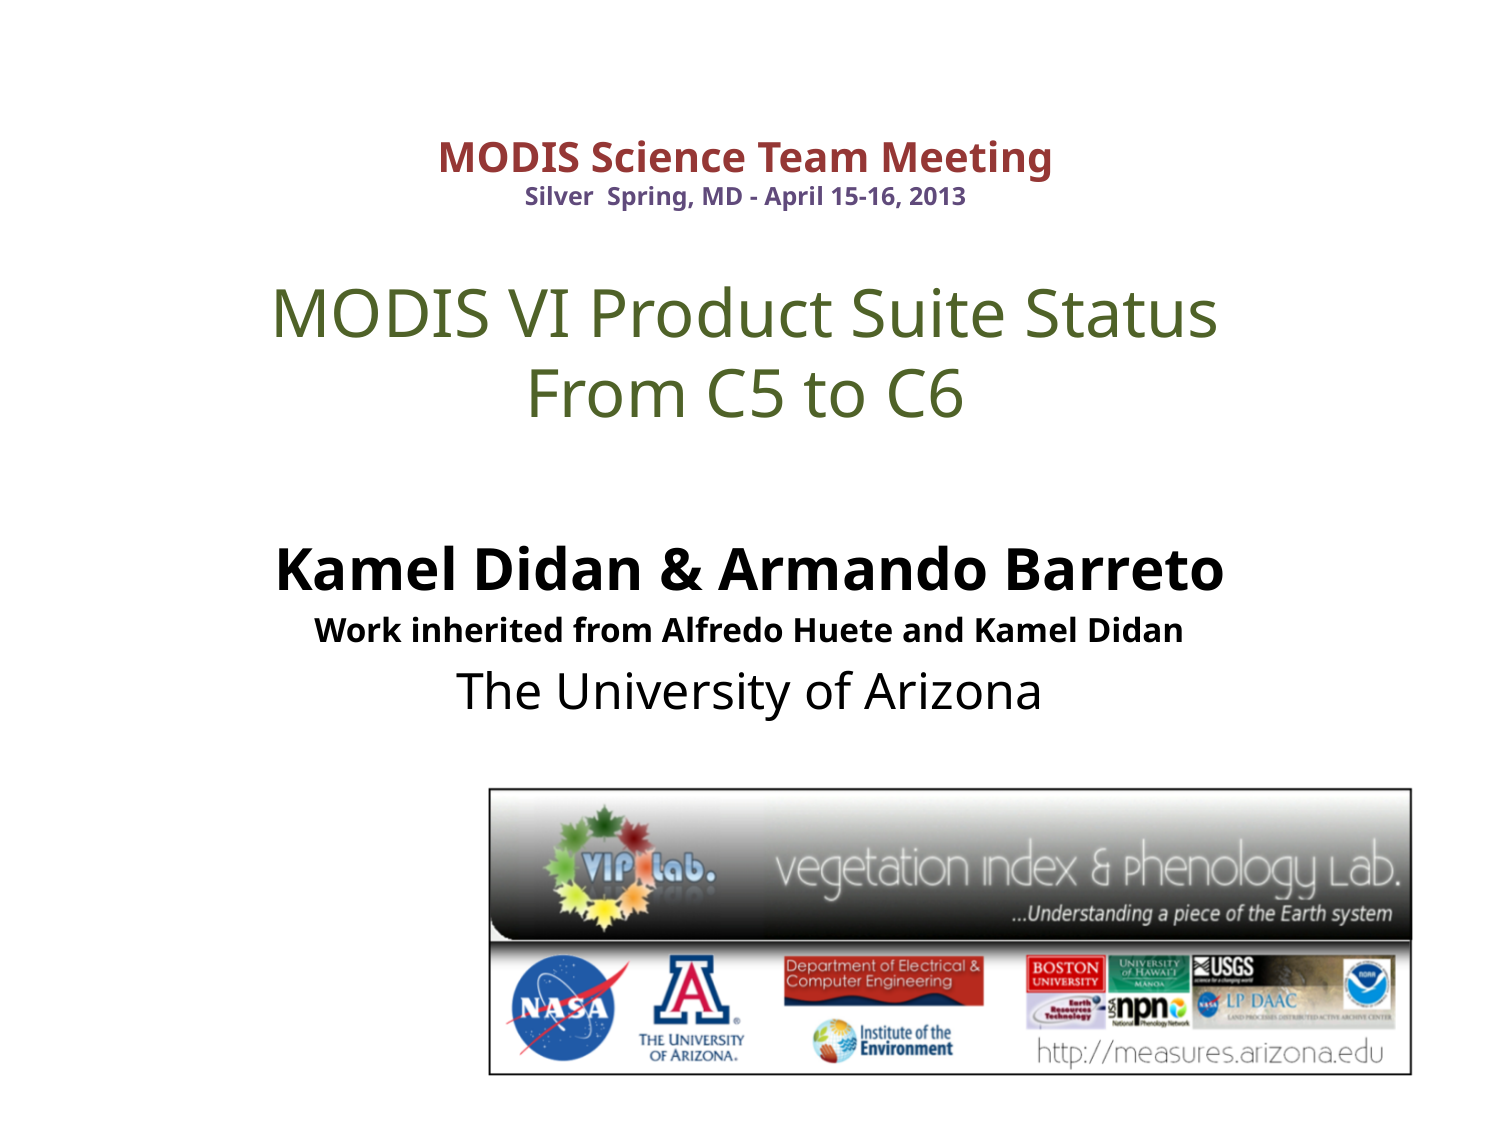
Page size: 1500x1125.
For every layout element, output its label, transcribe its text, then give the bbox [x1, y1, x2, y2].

text_box Kamel Didan & Armando Barreto Work inherited from Alfredo Huete and Kamel Didan The University of Arizona [74, 525, 1425, 788]
text_box MODIS Science Team Meeting Silver Spring, MD - April 15-16, 2013 MODIS VI Product Suite Status From C5 to C6 [39, 80, 1452, 481]
picture [488, 787, 1413, 1076]
